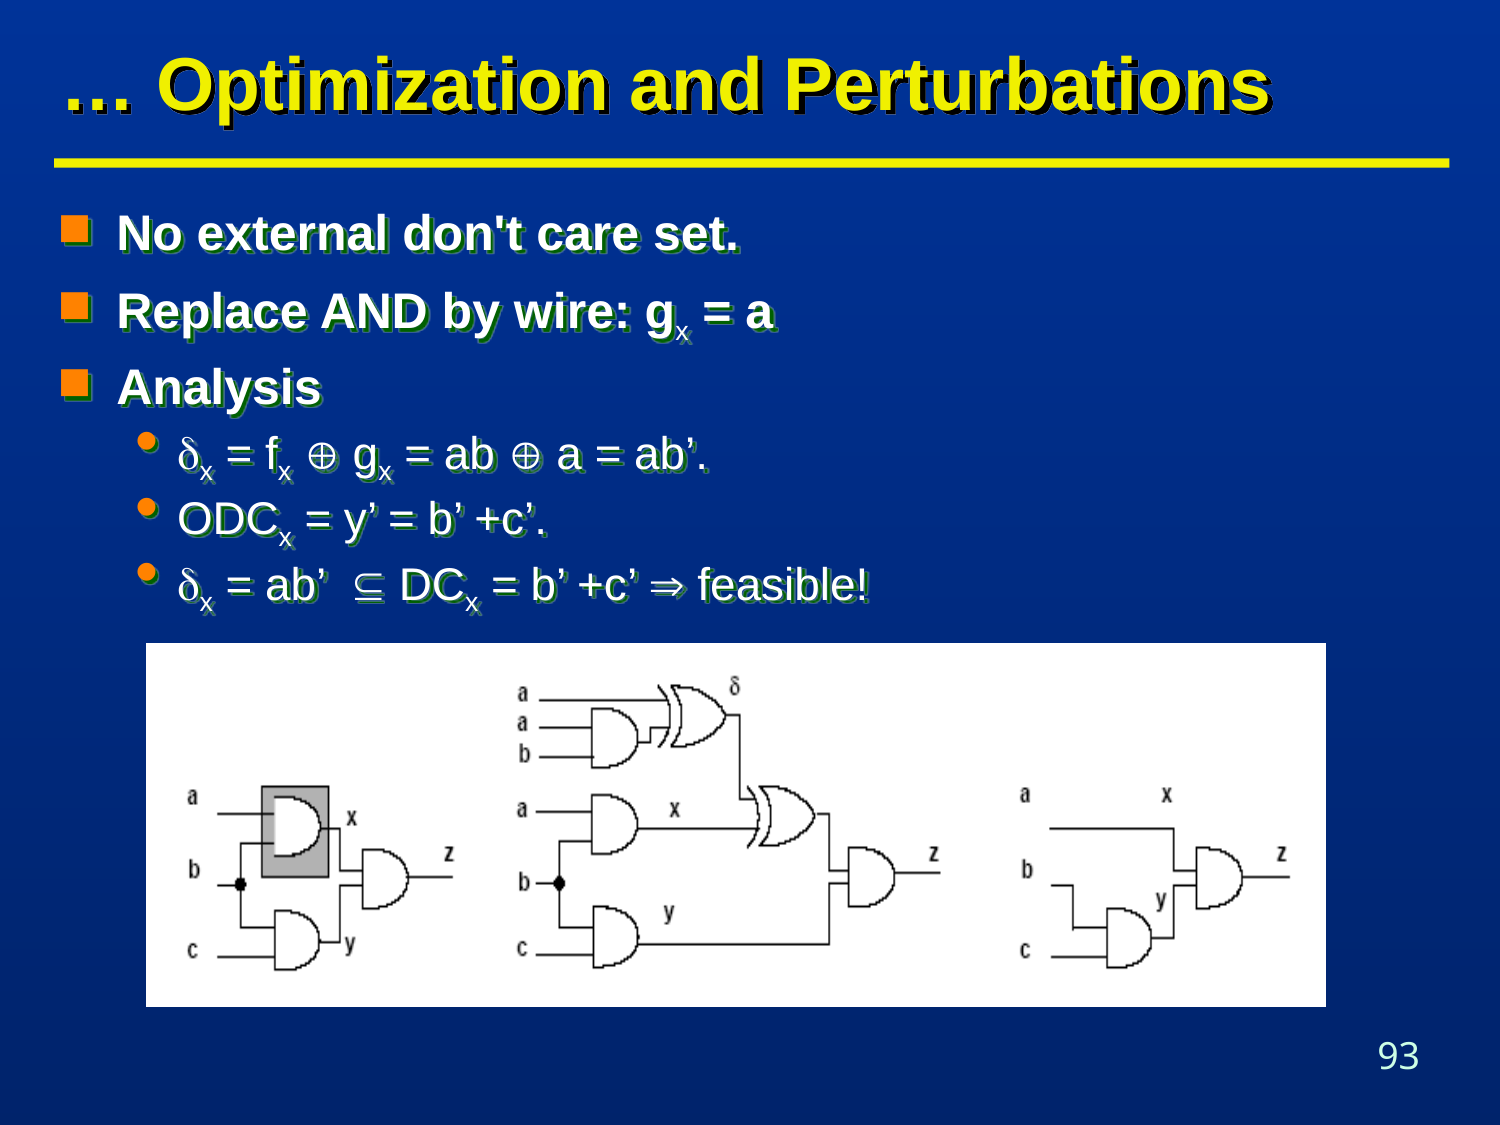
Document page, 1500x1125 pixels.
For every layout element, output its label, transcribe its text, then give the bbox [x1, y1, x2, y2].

title … Optimization and Perturbations [46, 33, 1455, 139]
list No external don't care set. Replace AND by wire: gx = a Analysis x = fx  gx = ab  a = ab’. ODCx = y’ = b’ +c’. x = ab’  DCx = b’ +c’  feasible! [49, 199, 1449, 1079]
picture [146, 643, 1326, 1007]
